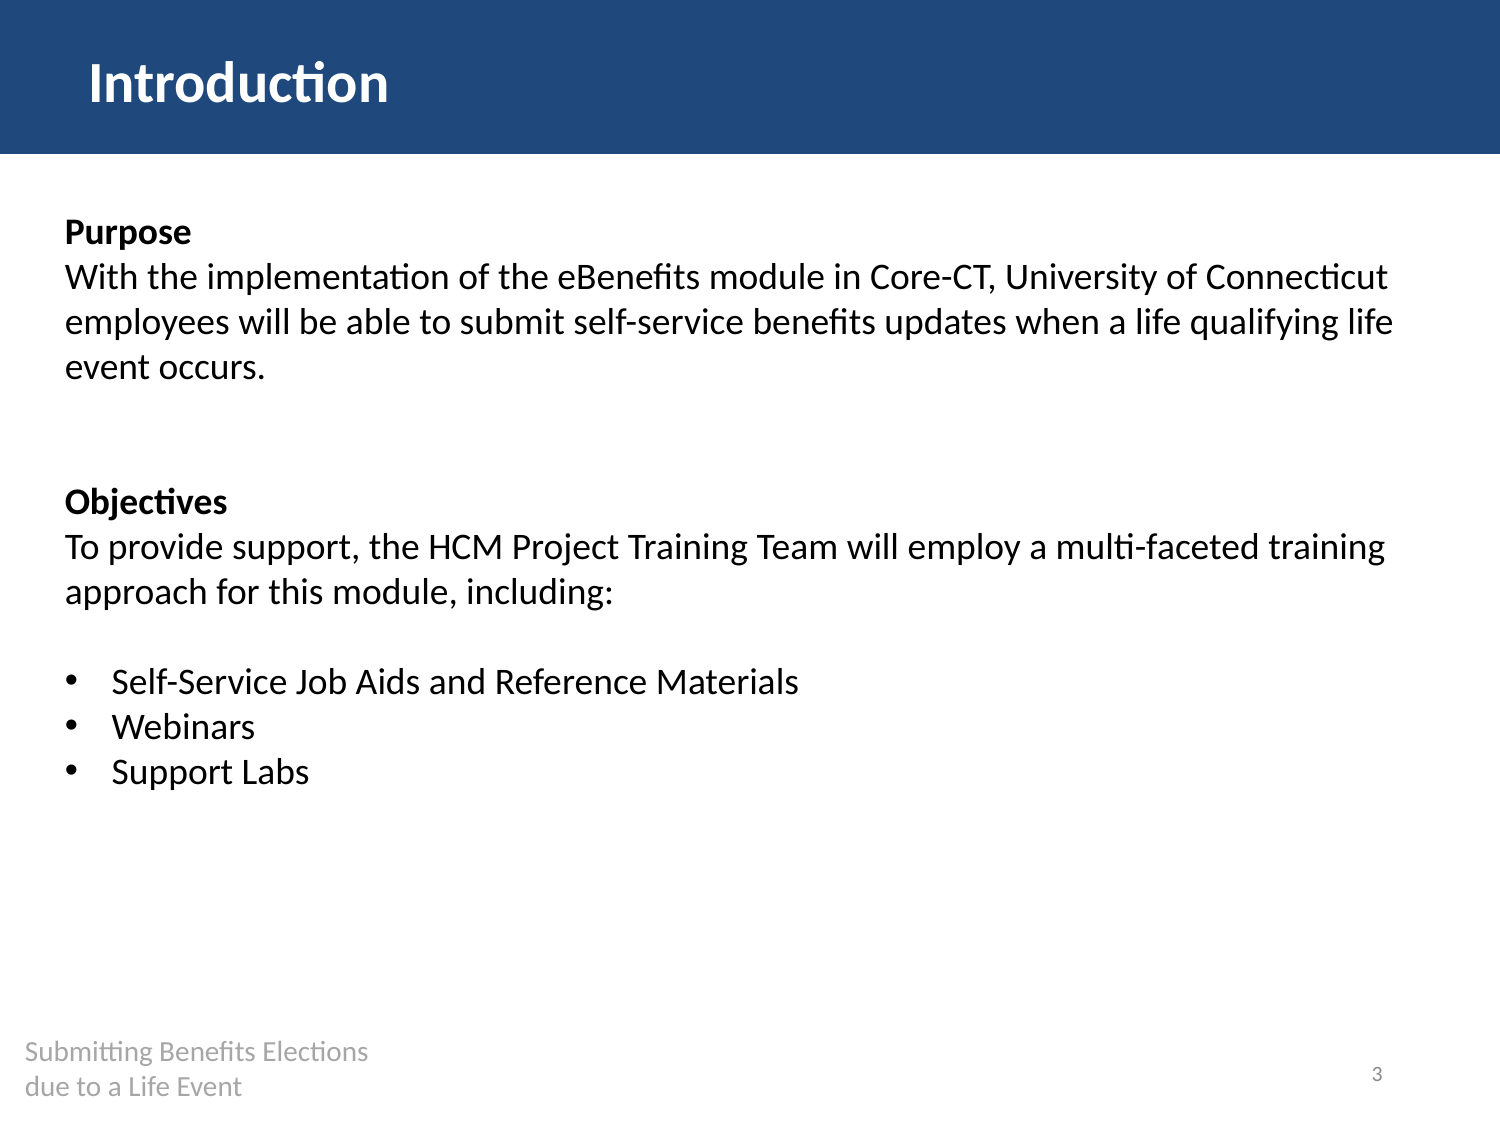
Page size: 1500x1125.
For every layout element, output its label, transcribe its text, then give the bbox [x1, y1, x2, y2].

text_box Introduction [88, 20, 1375, 138]
slide_number 3 [1060, 1042, 1398, 1103]
text_box Purpose With the implementation of the eBenefits module in Core-CT, University of Connecticut employees will be able to submit self-service benefits updates when a life qualifying life event occurs. Objectives To provide support, the HCM Project Training Team will employ a multi-faceted training approach for this module, including: Self-Service Job Aids and Reference Materials Webinars Support Labs [50, 199, 1438, 800]
